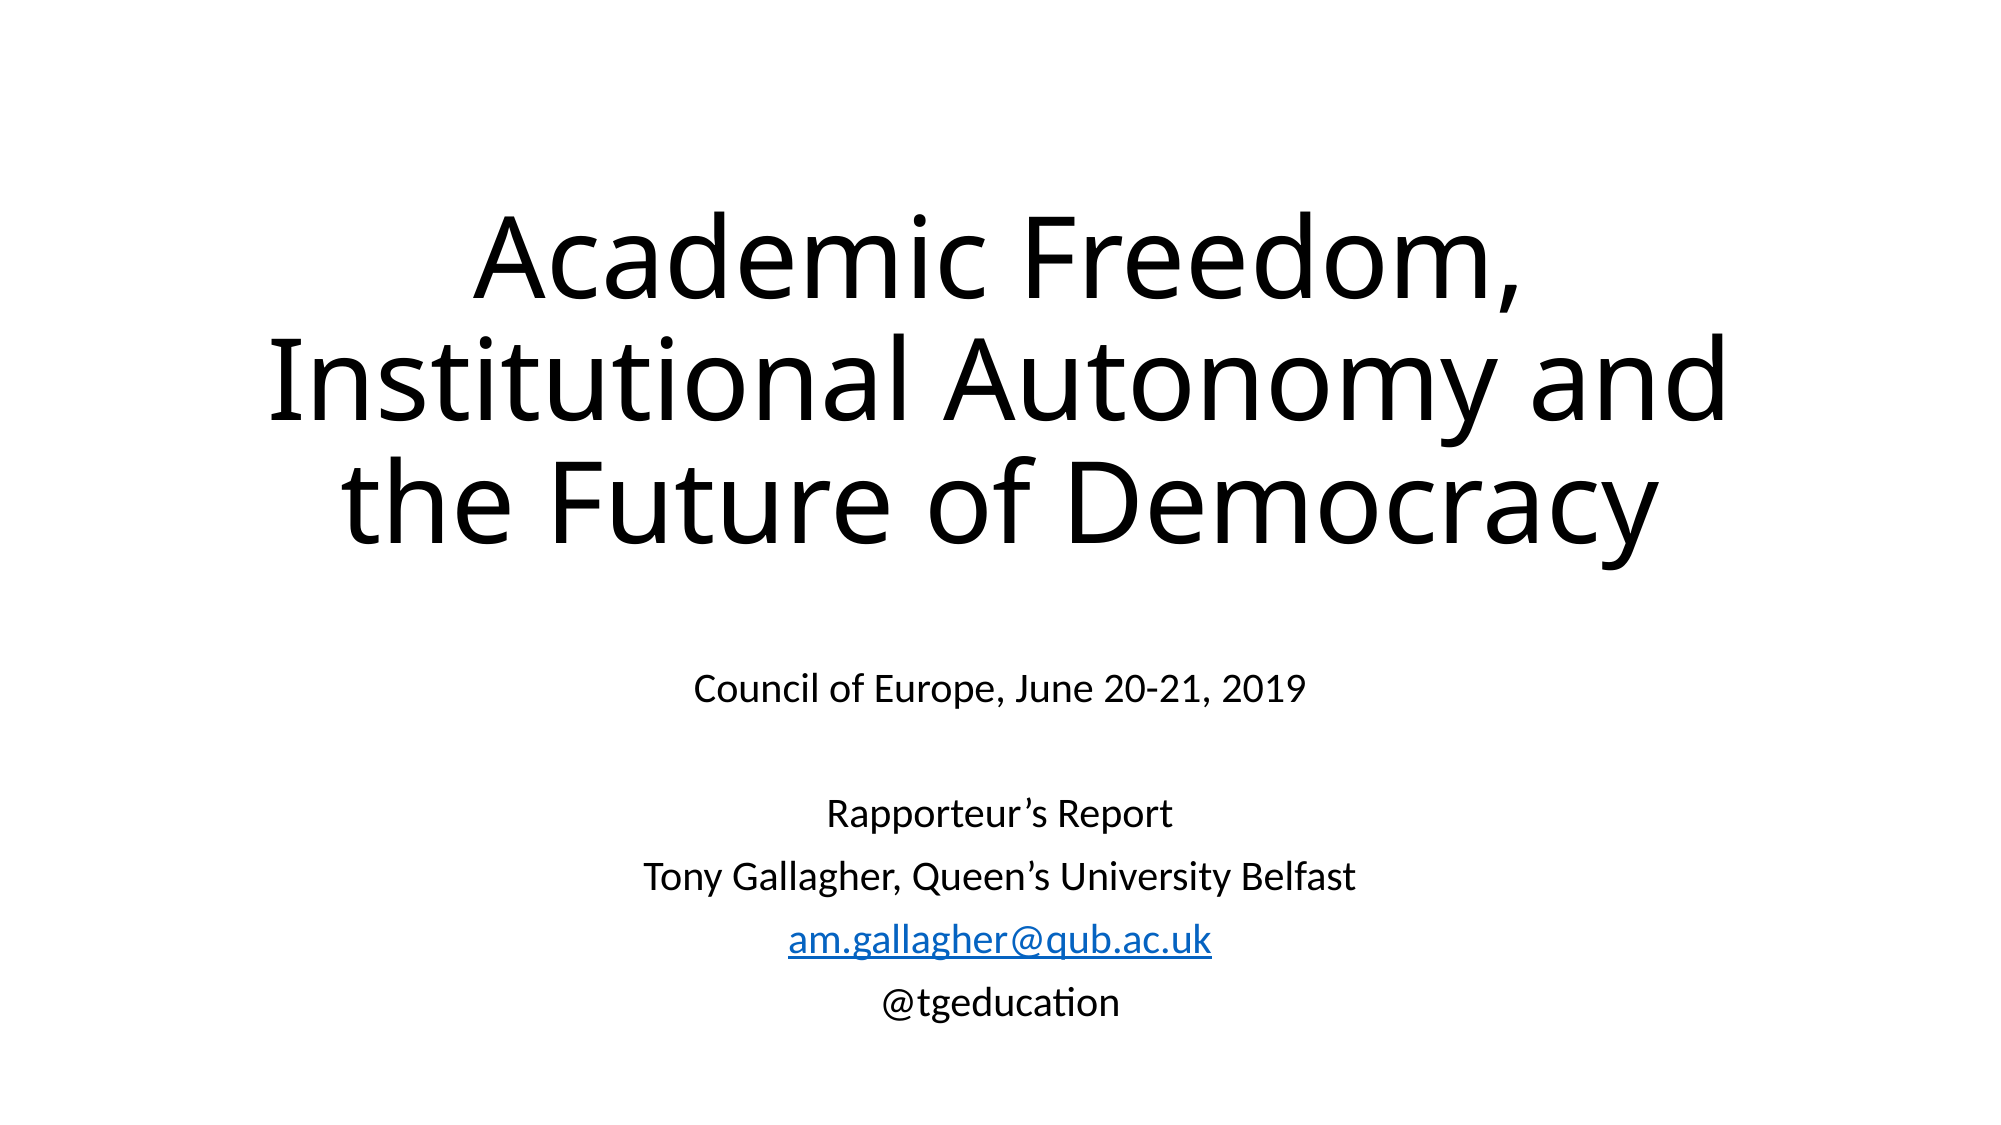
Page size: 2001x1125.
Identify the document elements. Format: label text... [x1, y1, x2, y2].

subtitle Council of Europe, June 20-21, 2019 Rapporteur’s Report Tony Gallagher, Queen’s University Belfast am.gallagher@qub.ac.uk @tgeducation [249, 590, 1750, 1037]
title Academic Freedom, Institutional Autonomy and the Future of Democracy [249, 184, 1750, 576]
